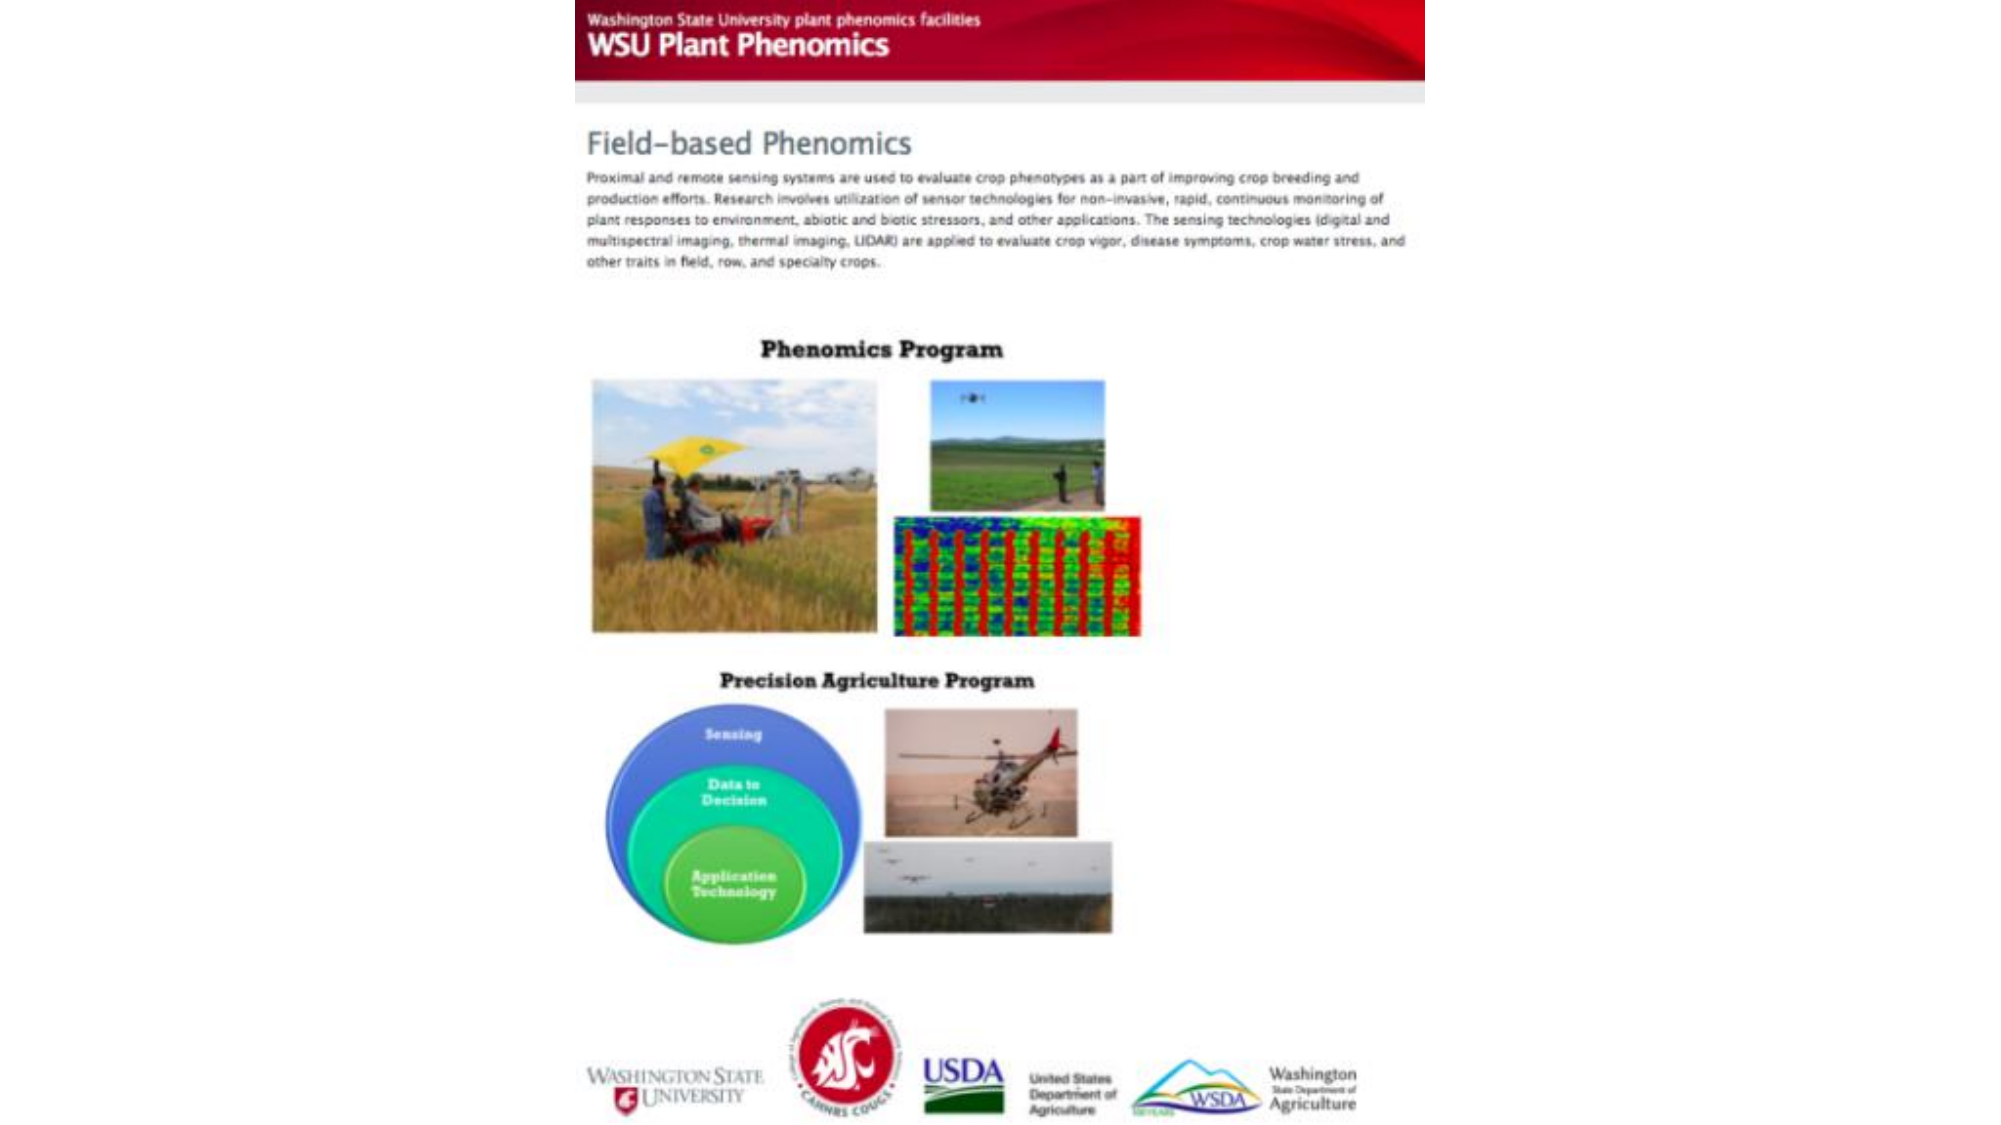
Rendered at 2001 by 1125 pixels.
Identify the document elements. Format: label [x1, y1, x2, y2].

picture [575, 0, 1425, 1125]
